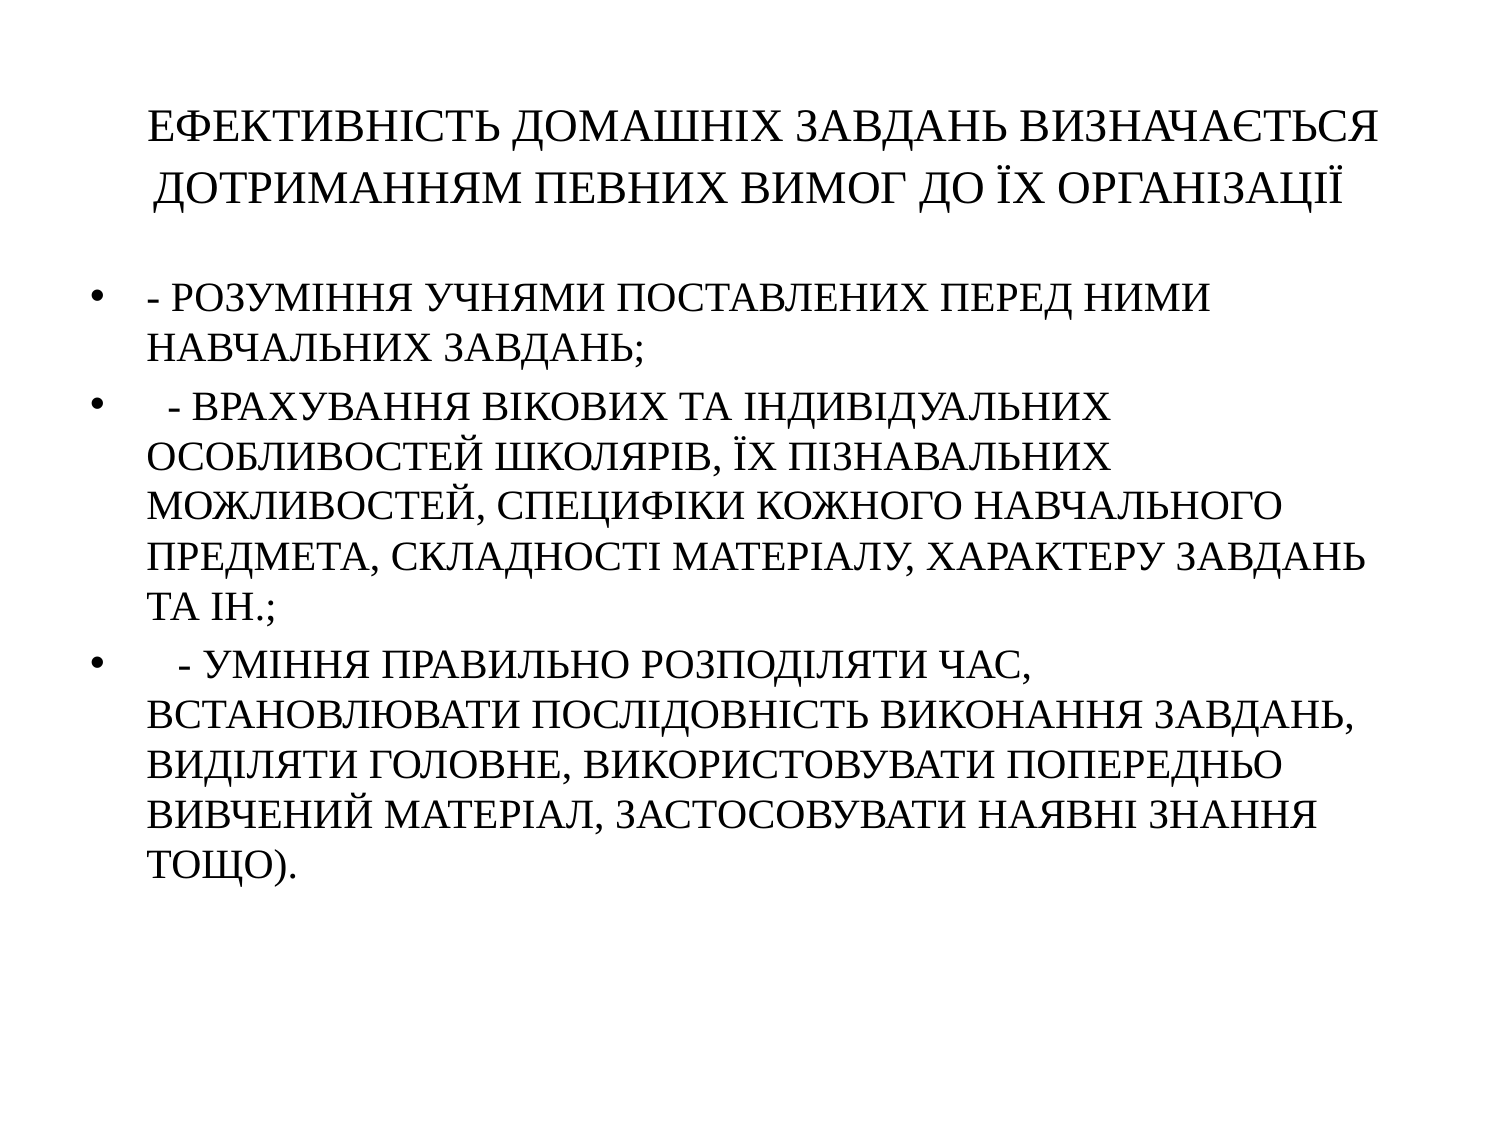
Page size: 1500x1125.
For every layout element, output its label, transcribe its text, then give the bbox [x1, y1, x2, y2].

list - РОЗУМІННЯ УЧНЯМИ ПОСТАВЛЕНИХ ПЕРЕД НИМИ НАВЧАЛЬНИХ ЗАВДАНЬ; - ВРАХУВАННЯ ВІКОВИХ ТА ІНДИВІДУАЛЬНИХ ОСОБЛИВОСТЕЙ ШКОЛЯРІВ, ЇХ ПІЗНАВАЛЬНИХ МОЖЛИВОСТЕЙ, СПЕЦИФІКИ КОЖНОГО НАВЧАЛЬНОГО ПРЕДМЕТА, СКЛАДНОСТІ МАТЕРІАЛУ, ХАРАКТЕРУ ЗАВДАНЬ ТА ІН.; - УМІННЯ ПРАВИЛЬНО РОЗПОДІЛЯТИ ЧАС, ВСТАНОВЛЮВАТИ ПОСЛІДОВНІСТЬ ВИКОНАННЯ ЗАВДАНЬ, ВИДІЛЯТИ ГОЛОВНЕ, ВИКОРИСТОВУВАТИ ПОПЕРЕДНЬО ВИВЧЕНИЙ МАТЕРІАЛ, ЗАСТОСОВУВАТИ НАЯВНІ ЗНАННЯ ТОЩО). [75, 262, 1425, 1005]
title ЕФЕКТИВНІСТЬ ДОМАШНІХ ЗАВДАНЬ ВИЗНАЧАЄТЬСЯ ДОТРИМАННЯМ ПЕВНИХ ВИМОГ ДО ЇХ ОРГАНІЗАЦІЇ [75, 45, 1425, 233]
